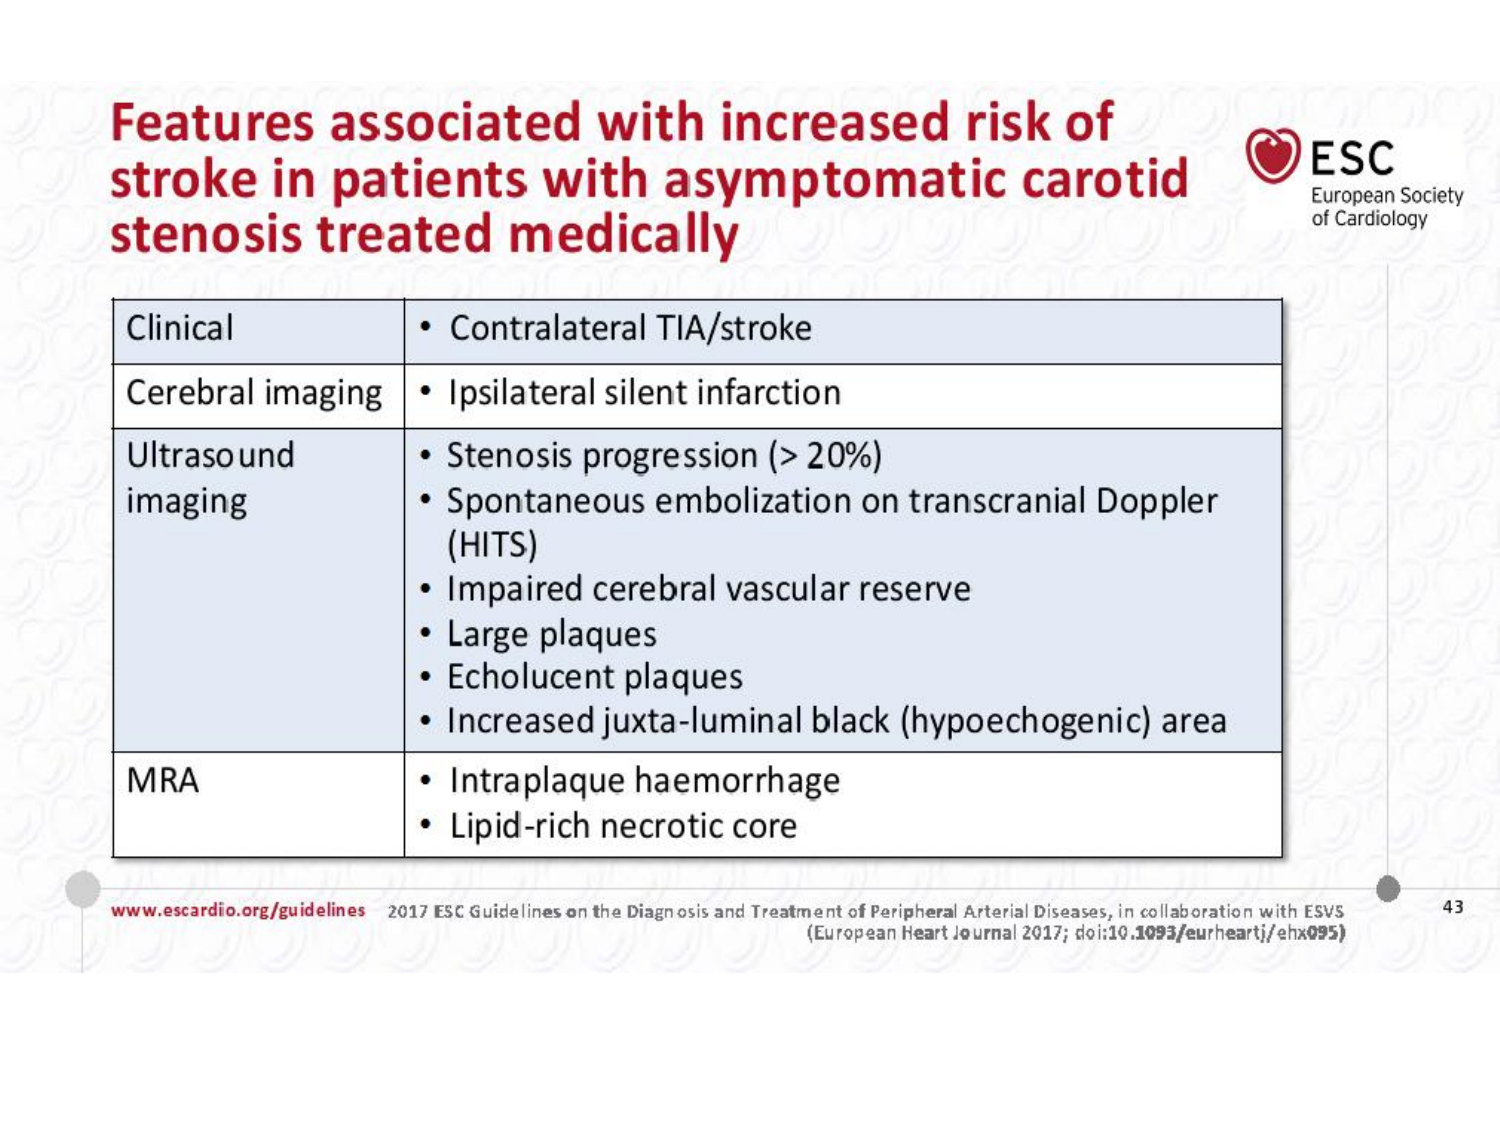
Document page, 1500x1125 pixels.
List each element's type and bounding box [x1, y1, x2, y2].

picture [0, 81, 1500, 973]
